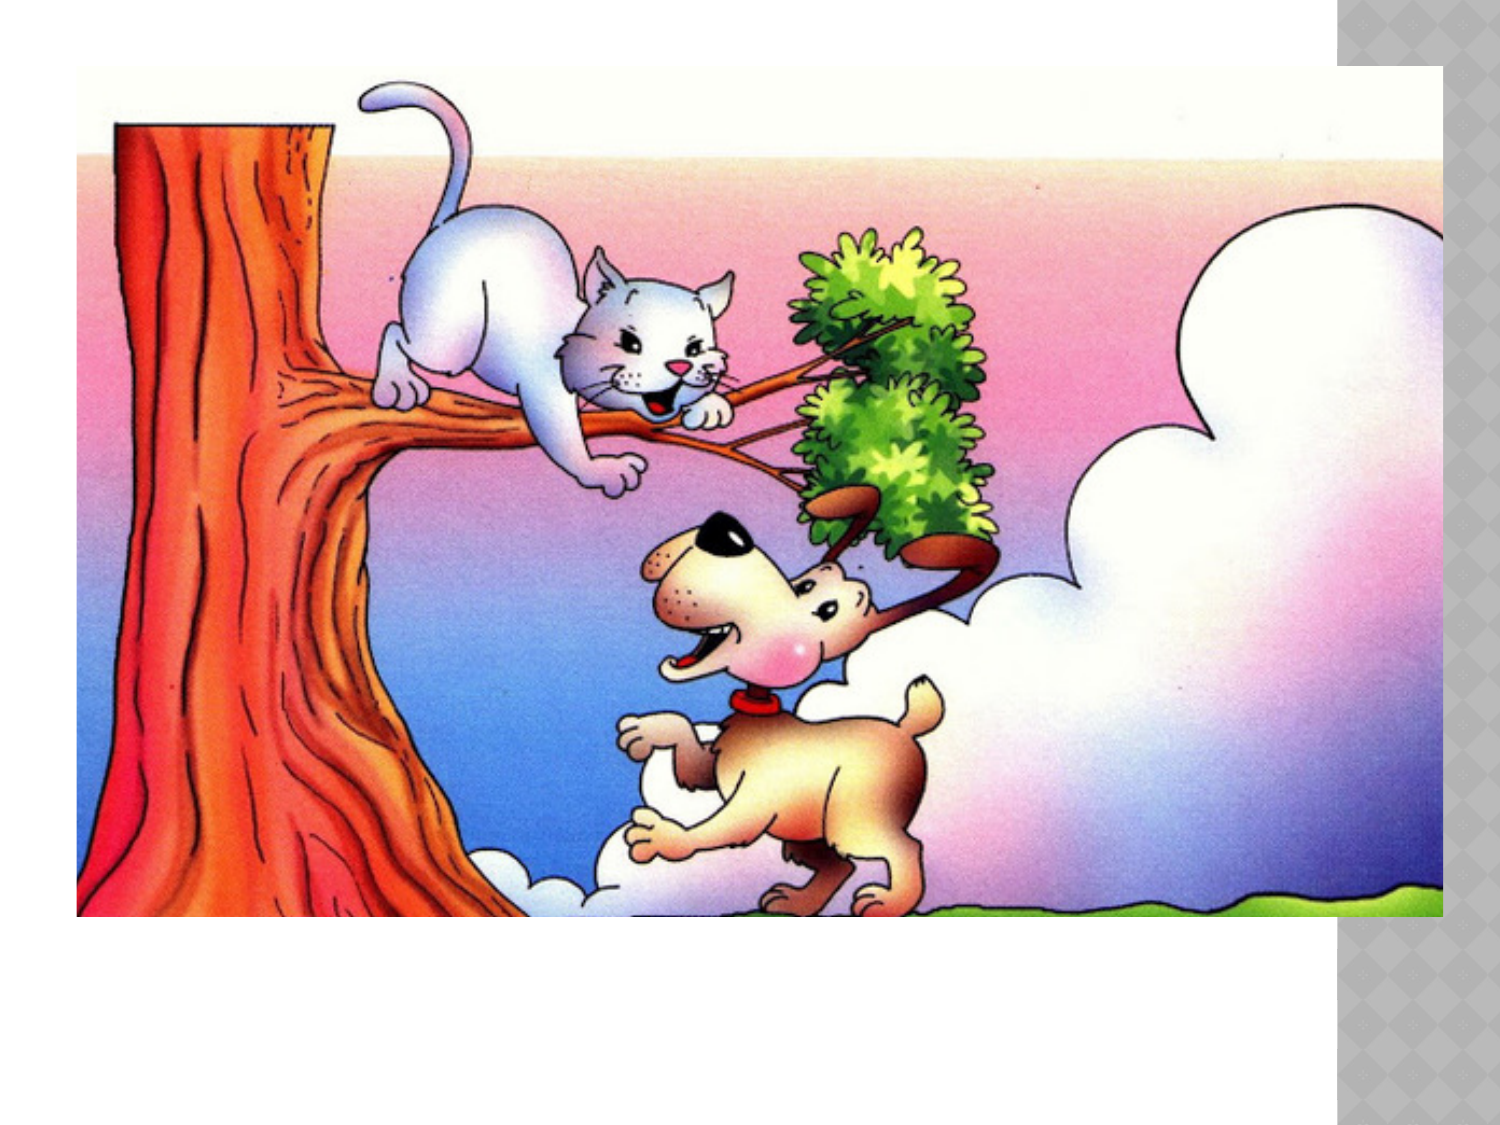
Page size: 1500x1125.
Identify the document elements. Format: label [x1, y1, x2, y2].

list [76, 65, 1444, 918]
